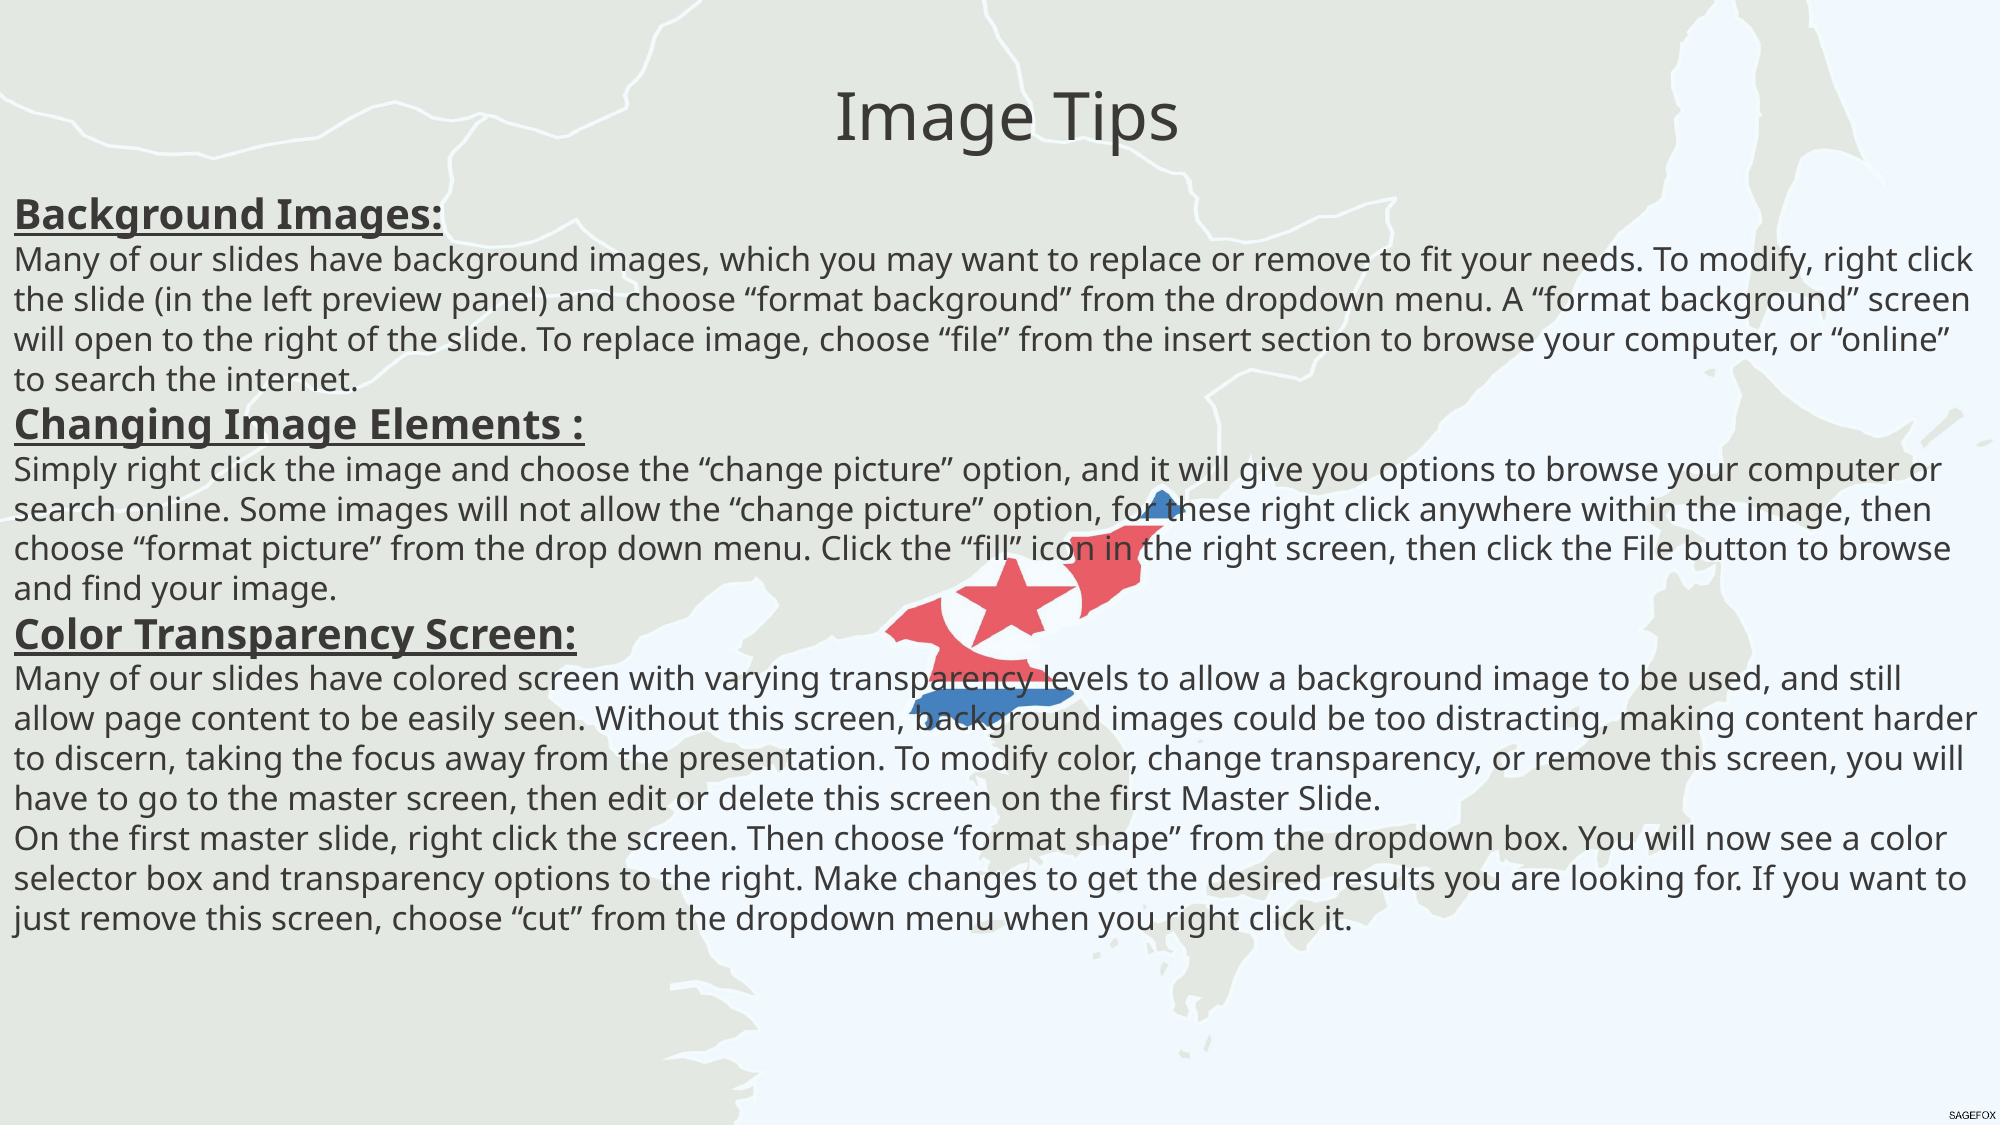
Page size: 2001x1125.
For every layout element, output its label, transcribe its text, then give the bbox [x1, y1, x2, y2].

text_box Background Images: Many of our slides have background images, which you may want to replace or remove to fit your needs. To modify, right click the slide (in the left preview panel) and choose “format background” from the dropdown menu. A “format background” screen will open to the right of the slide. To replace image, choose “file” from the insert section to browse your computer, or “online” to search the internet. Changing Image Elements : Simply right click the image and choose the “change picture” option, and it will give you options to browse your computer or search online. Some images will not allow the “change picture” option, for these right click anywhere within the image, then choose “format picture” from the drop down menu. Click the “fill” icon in the right screen, then click the File button to browse and find your image. Color Transparency Screen: Many of our slides have colored screen with varying transparency levels to allow a background image to be used, and still allow page content to be easily seen. Without this screen, background images could be too distracting, making content harder to discern, taking the focus away from the presentation. To modify color, change transparency, or remove this screen, you will have to go to the master screen, then edit or delete this screen on the first Master Slide. On the first master slide, right click the screen. Then choose ‘format shape” from the dropdown box. You will now see a color selector box and transparency options to the right. Make changes to get the desired results you are looking for. If you want to just remove this screen, choose “cut” from the dropdown menu when you right click it. [0, 0, 2000, 1125]
title Image Tips [597, 59, 1420, 177]
